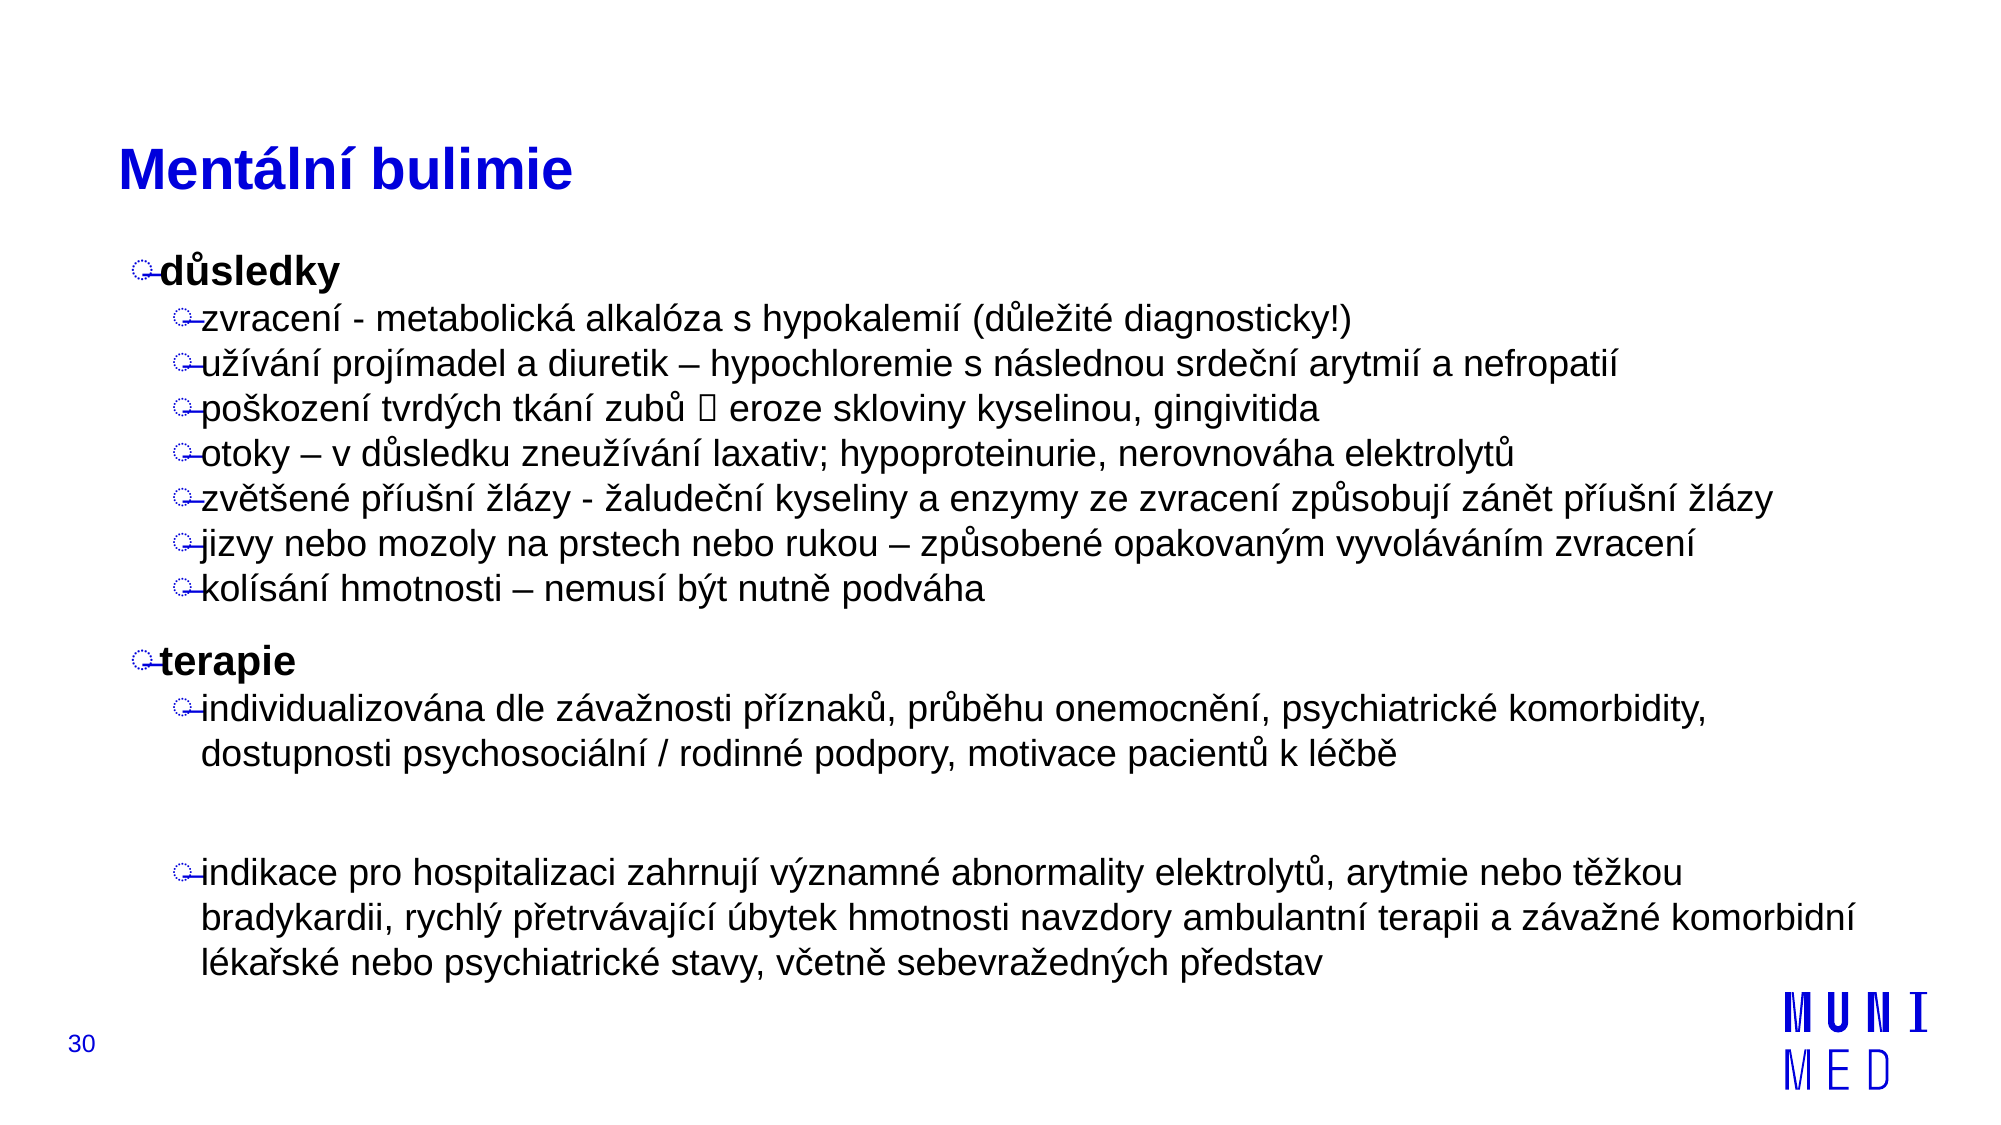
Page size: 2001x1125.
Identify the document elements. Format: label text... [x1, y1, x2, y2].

slide_number 30 [67, 1021, 110, 1063]
list důsledky zvracení - metabolická alkalóza s hypokalemií (důležité diagnosticky!) užívání projímadel a diuretik – hypochloremie s následnou srdeční arytmií a nefropatií poškození tvrdých tkání zubů  eroze skloviny kyselinou, gingivitida otoky – v důsledku zneužívání laxativ; hypoproteinurie, nerovnováha elektrolytů zvětšené příušní žlázy - žaludeční kyseliny a enzymy ze zvracení způsobují zánět příušní žlázy jizvy nebo mozoly na prstech nebo rukou – způsobené opakovaným vyvoláváním zvracení kolísání hmotnosti – nemusí být nutně podváha terapie individualizována dle závažnosti příznaků, průběhu onemocnění, psychiatrické komorbidity, dostupnosti psychosociální / rodinné podpory, motivace pacientů k léčbě indikace pro hospitalizaci zahrnují významné abnormality elektrolytů, arytmie nebo těžkou bradykardii, rychlý přetrvávající úbytek hmotnosti navzdory ambulantní terapii a závažné komorbidní lékařské nebo psychiatrické stavy, včetně sebevražedných představ [118, 218, 1883, 1046]
title Mentální bulimie [118, 118, 1883, 193]
